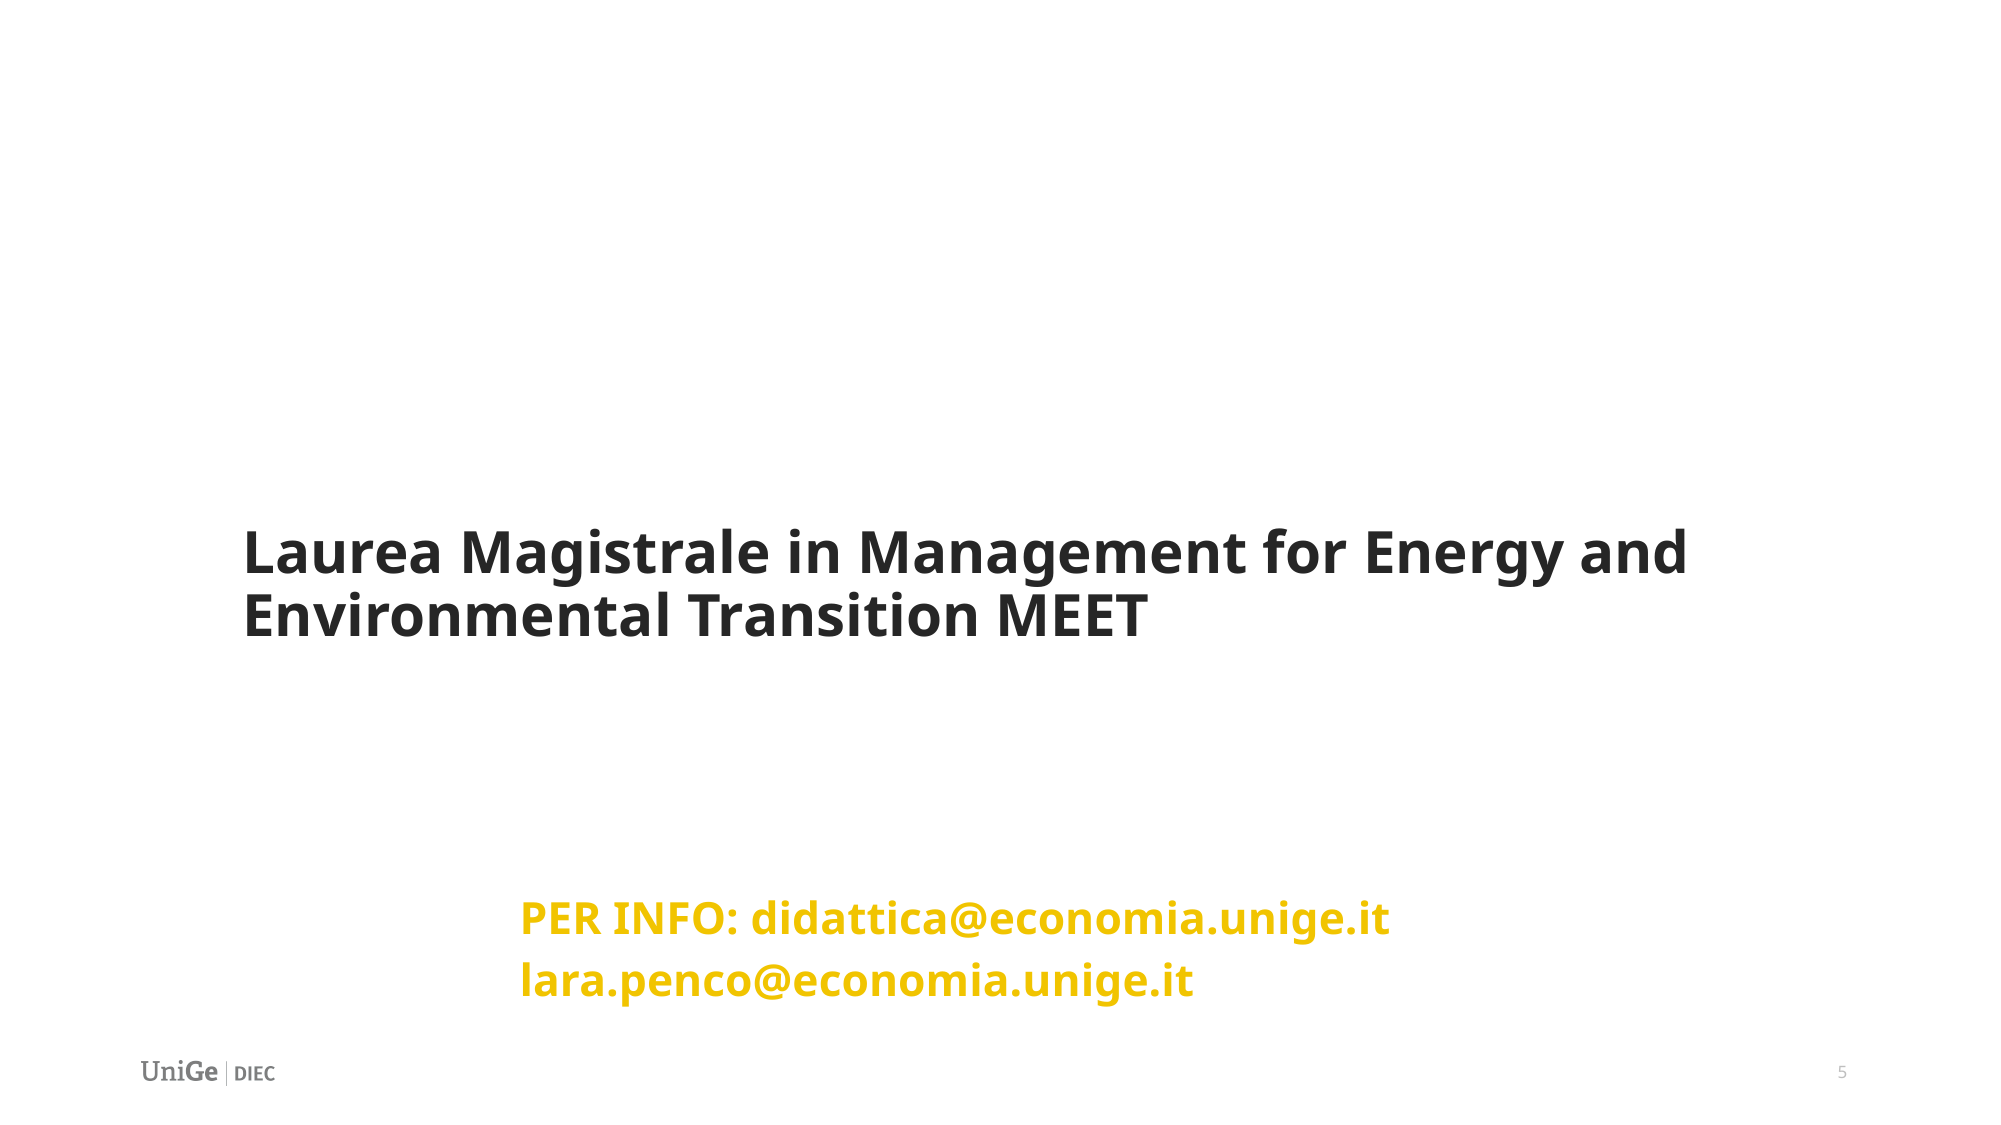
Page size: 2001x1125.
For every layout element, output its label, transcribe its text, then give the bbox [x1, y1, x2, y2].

slide_number 5 [1412, 1042, 1863, 1103]
list PER INFO: didattica@economia.unige.it lara.penco@economia.unige.it [504, 888, 1799, 1014]
title Laurea Magistrale in Management for Energy and Environmental Transition MEET [227, 515, 1953, 678]
